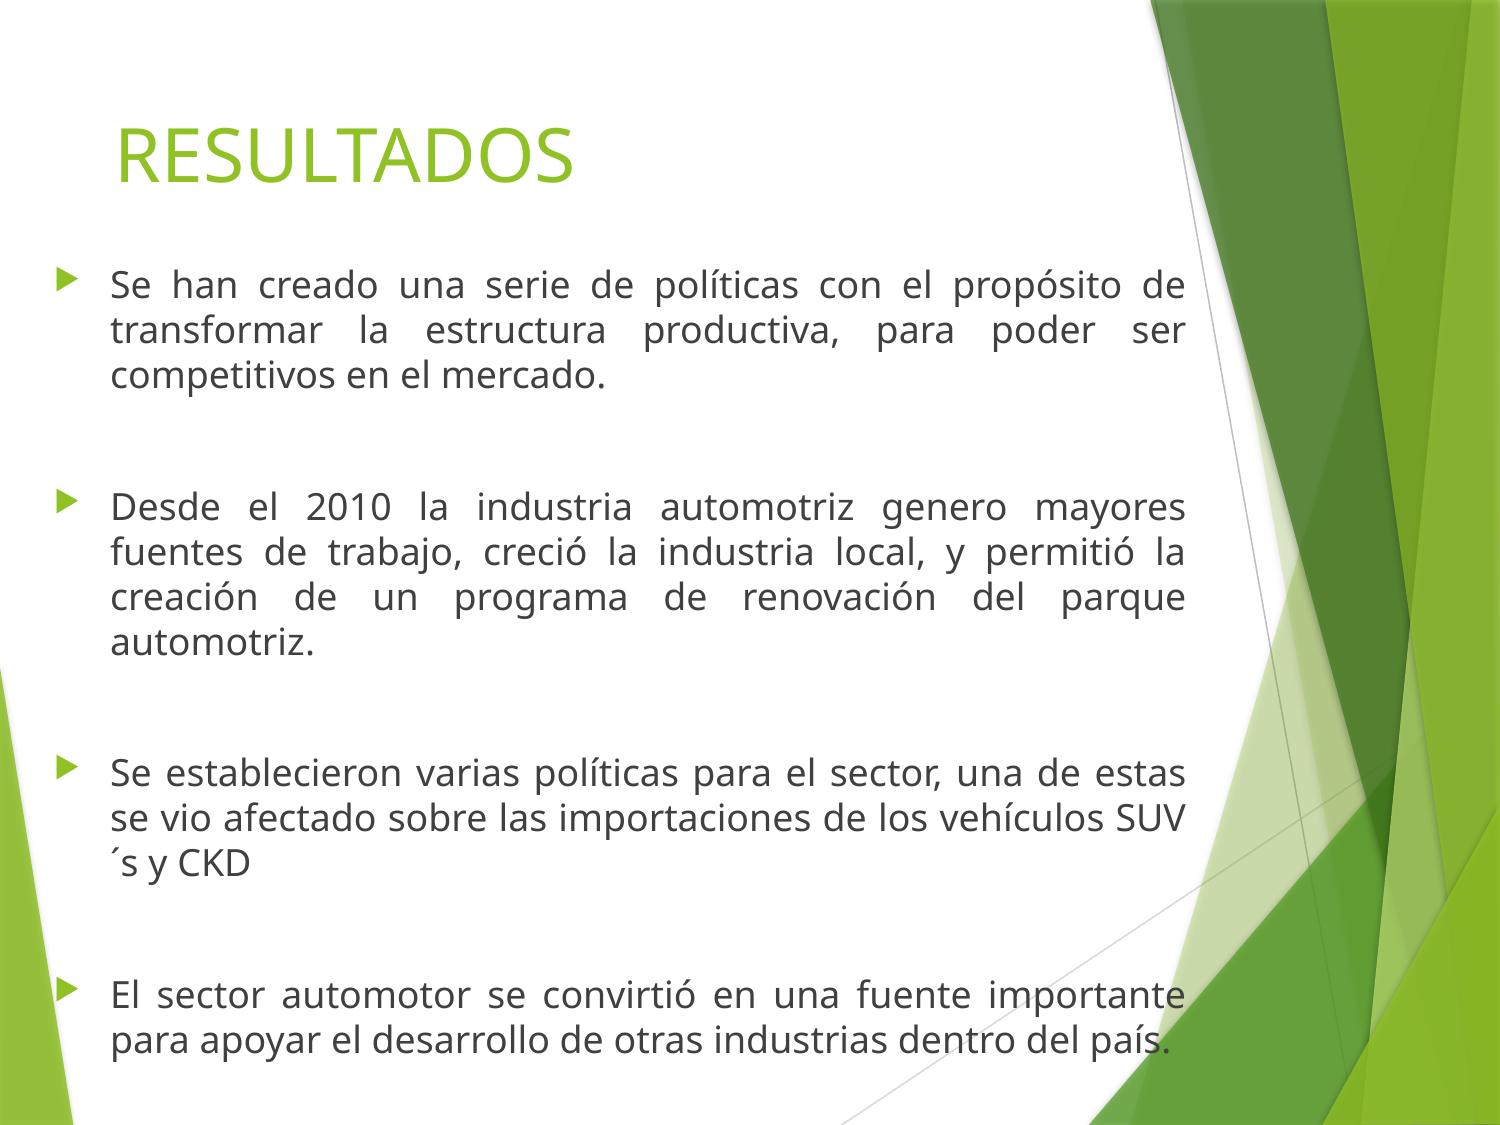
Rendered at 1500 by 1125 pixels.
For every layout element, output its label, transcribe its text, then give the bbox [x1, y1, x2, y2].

title RESULTADOS [99, 99, 1142, 253]
list Se han creado una serie de políticas con el propósito de transformar la estructura productiva, para poder ser competitivos en el mercado. Desde el 2010 la industria automotriz genero mayores fuentes de trabajo, creció la industria local, y permitió la creación de un programa de renovación del parque automotriz. Se establecieron varias políticas para el sector, una de estas se vio afectado sobre las importaciones de los vehículos SUV´s y CKD El sector automotor se convirtió en una fuente importante para apoyar el desarrollo de otras industrias dentro del país. [38, 253, 1203, 1101]
